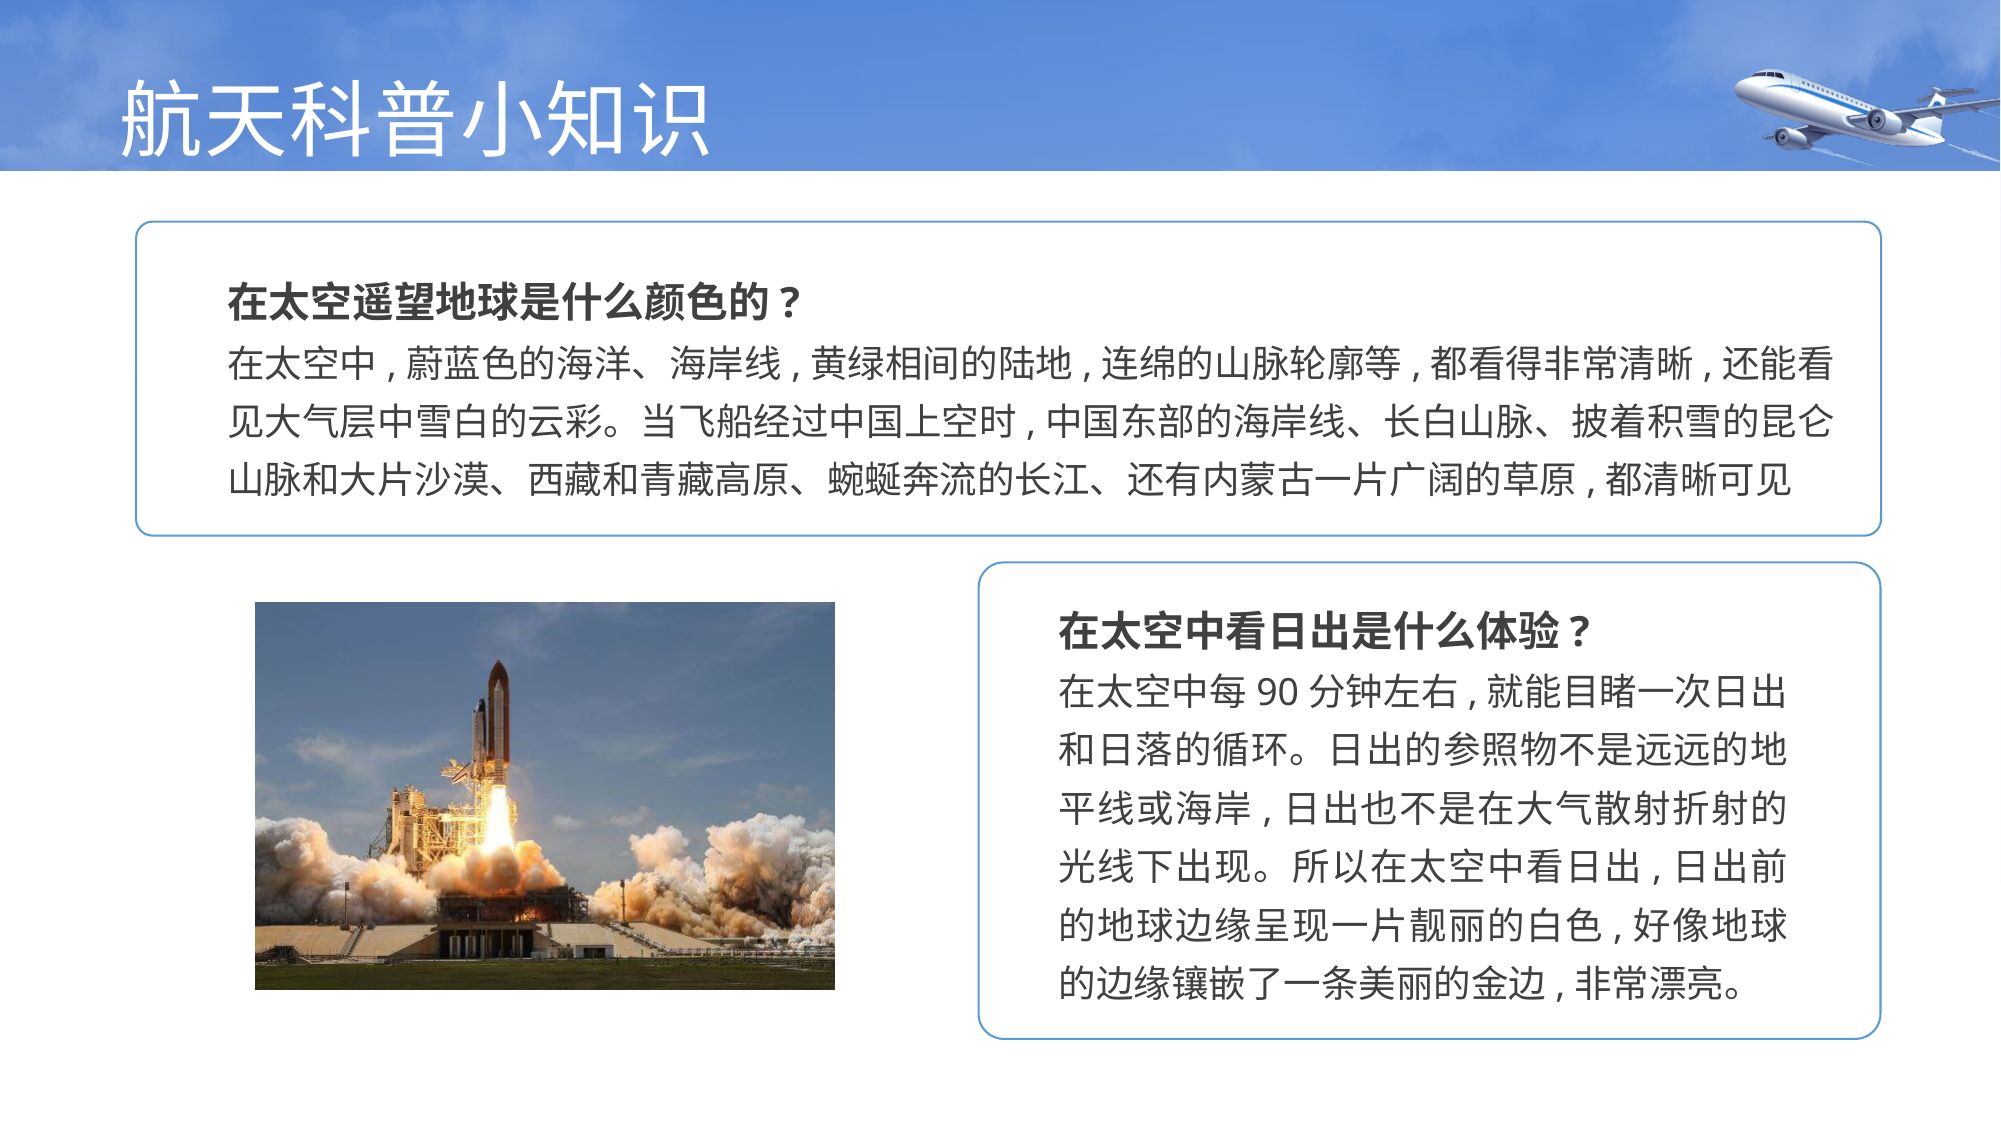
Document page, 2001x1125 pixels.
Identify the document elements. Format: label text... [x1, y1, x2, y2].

picture [254, 602, 835, 990]
picture [1734, 68, 2001, 172]
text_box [978, 562, 1881, 1039]
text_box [136, 221, 1882, 536]
title 航天科普小知识 [104, 15, 835, 219]
